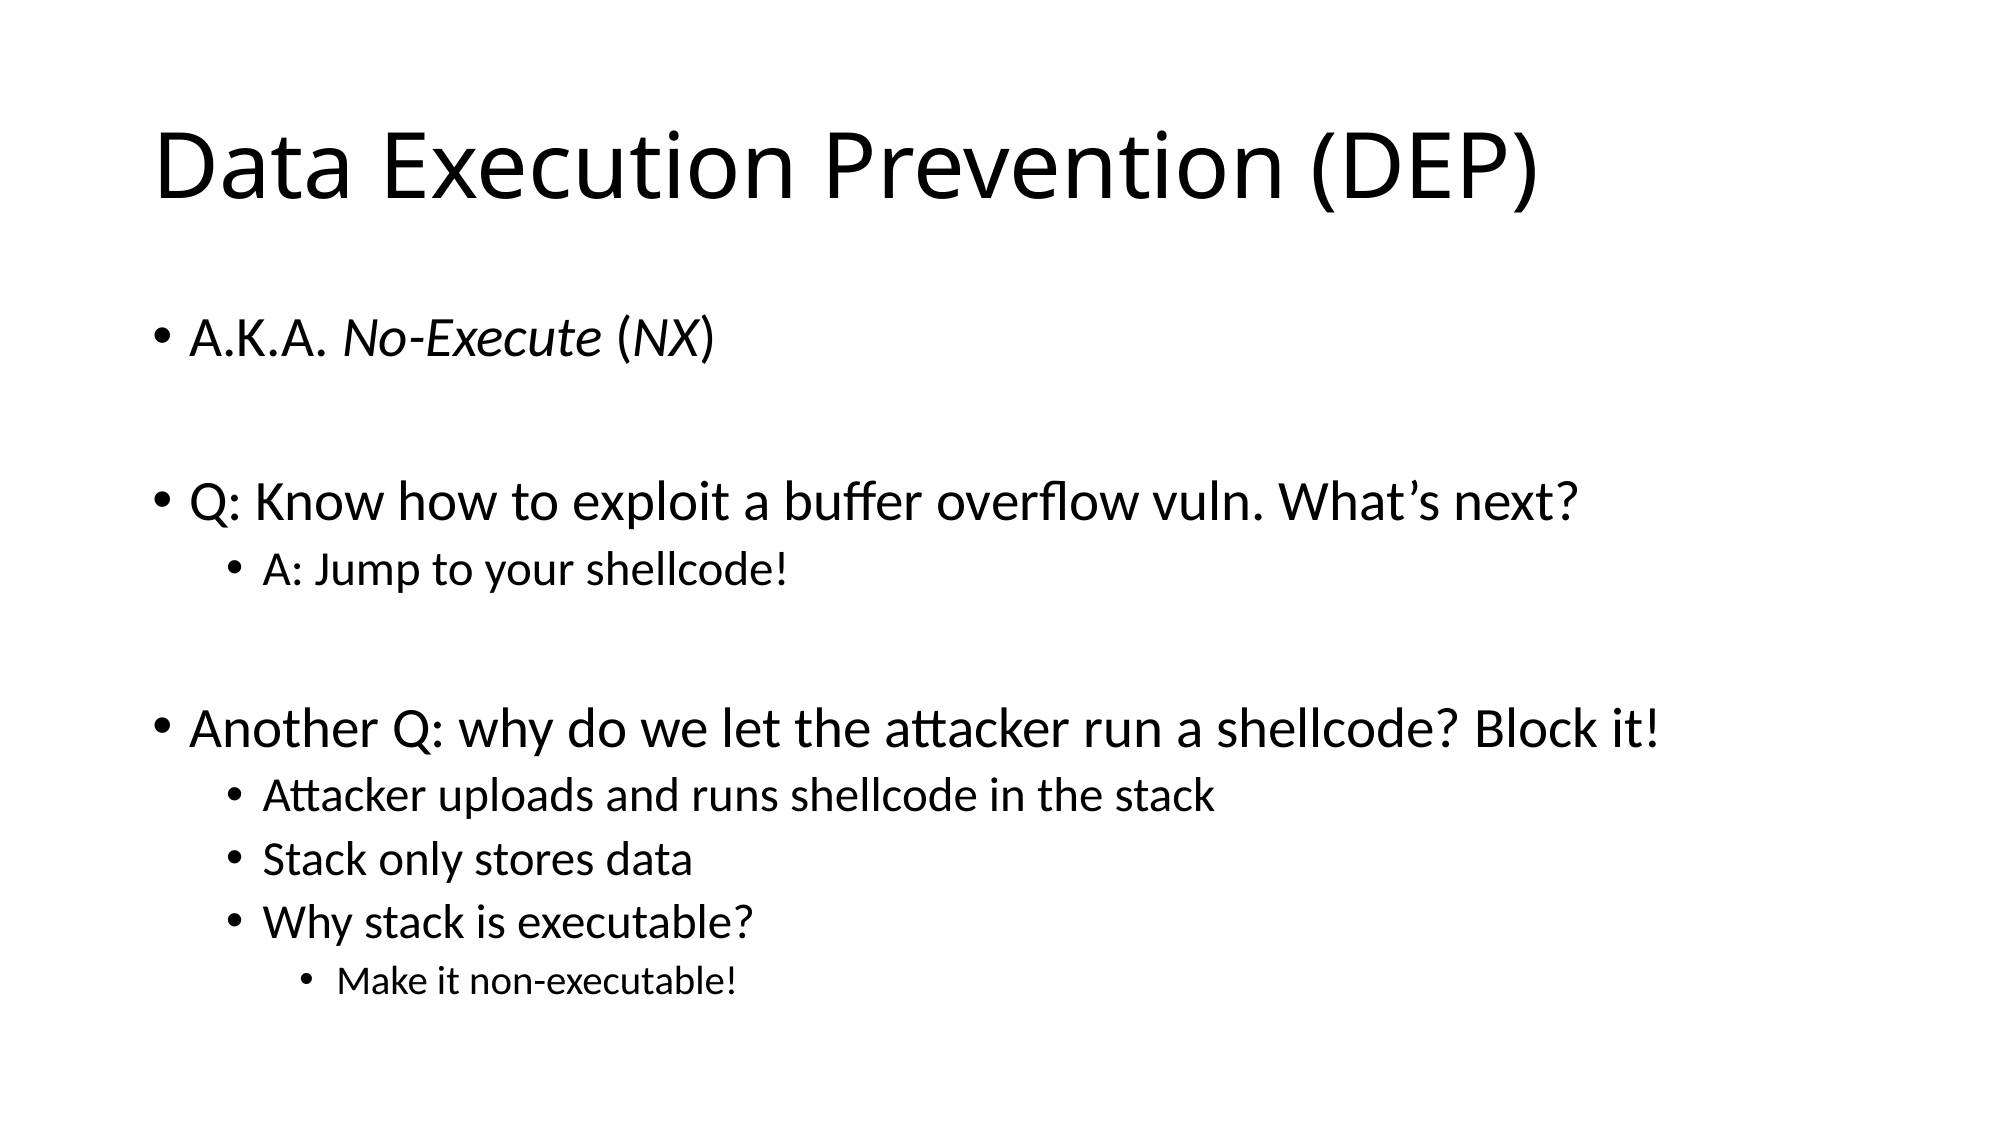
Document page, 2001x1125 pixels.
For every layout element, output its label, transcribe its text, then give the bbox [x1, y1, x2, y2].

title Data Execution Prevention (DEP) [137, 59, 1863, 278]
list A.K.A. No-Execute (NX) Q: Know how to exploit a buffer overflow vuln. What’s next? A: Jump to your shellcode! Another Q: why do we let the attacker run a shellcode? Block it! Attacker uploads and runs shellcode in the stack Stack only stores data Why stack is executable? Make it non-executable! [137, 299, 1863, 1014]
